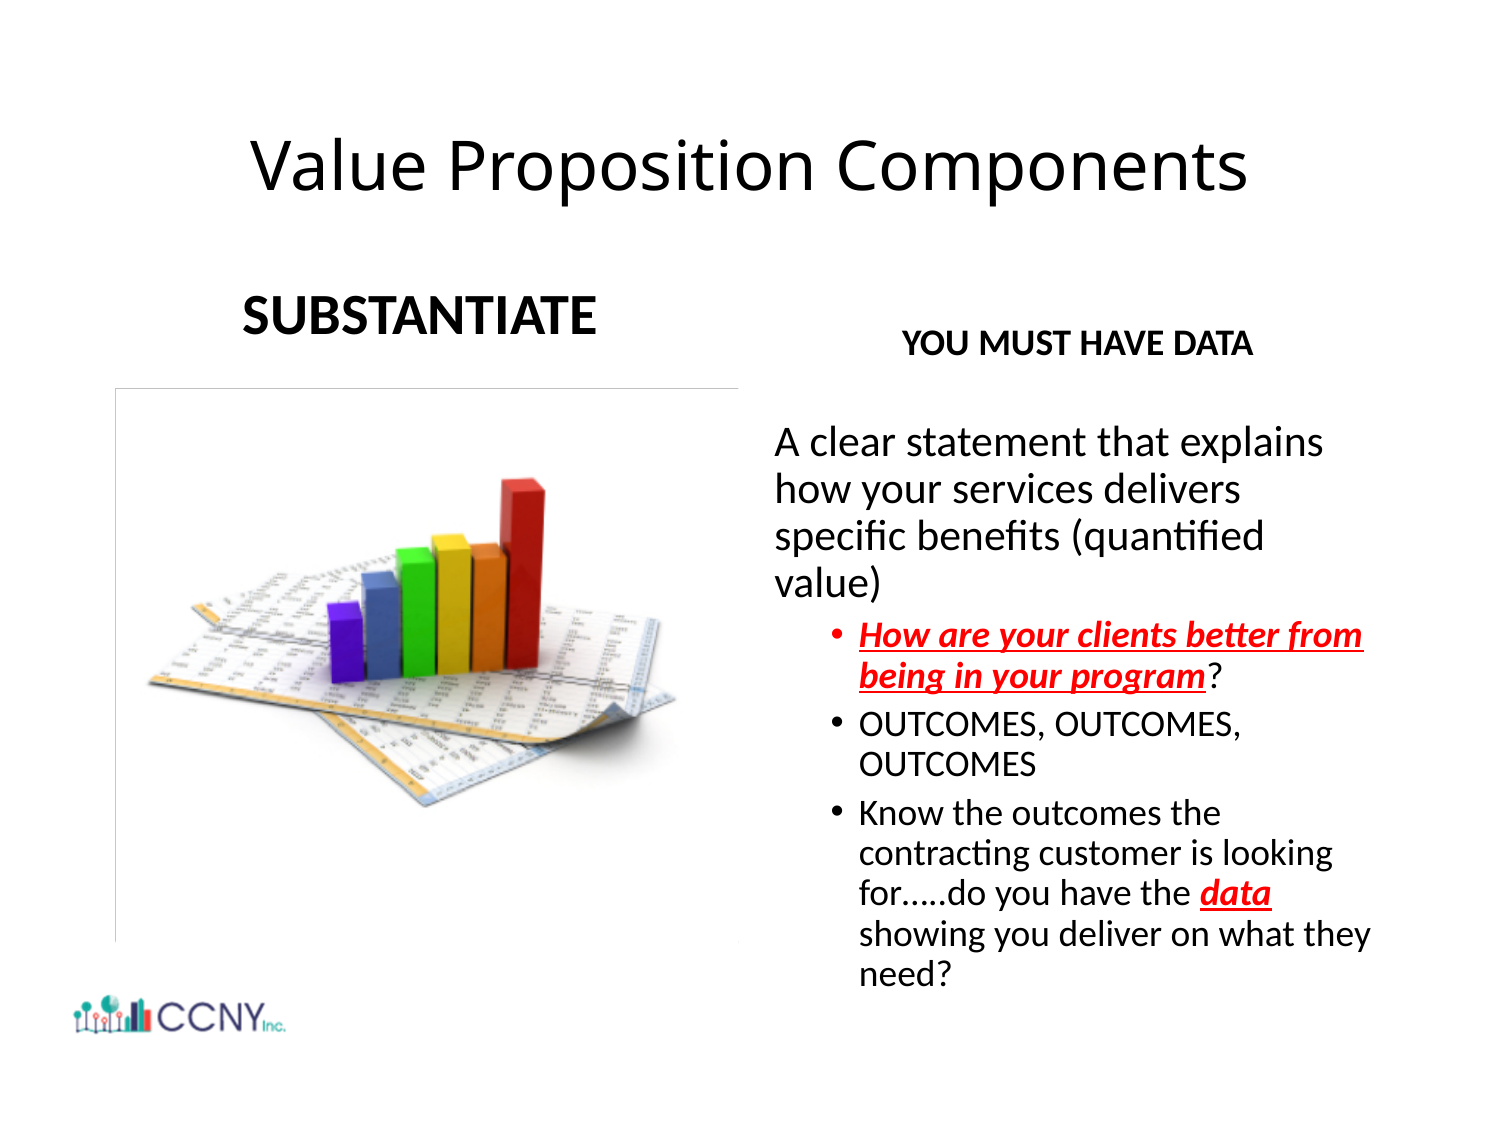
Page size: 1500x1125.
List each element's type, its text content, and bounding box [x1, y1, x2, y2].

picture [62, 989, 293, 1041]
title Value Proposition Components [103, 59, 1398, 278]
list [114, 387, 740, 944]
list SUBSTANTIATE [103, 275, 738, 411]
list YOU MUST HAVE DATA [759, 275, 1398, 410]
list A clear statement that explains how your services delivers specific benefits (quantified value) How are your clients better from being in your program? OUTCOMES, OUTCOMES, OUTCOMES Know the outcomes the contracting customer is looking for…..do you have the data showing you deliver on what they need? [759, 410, 1398, 1016]
